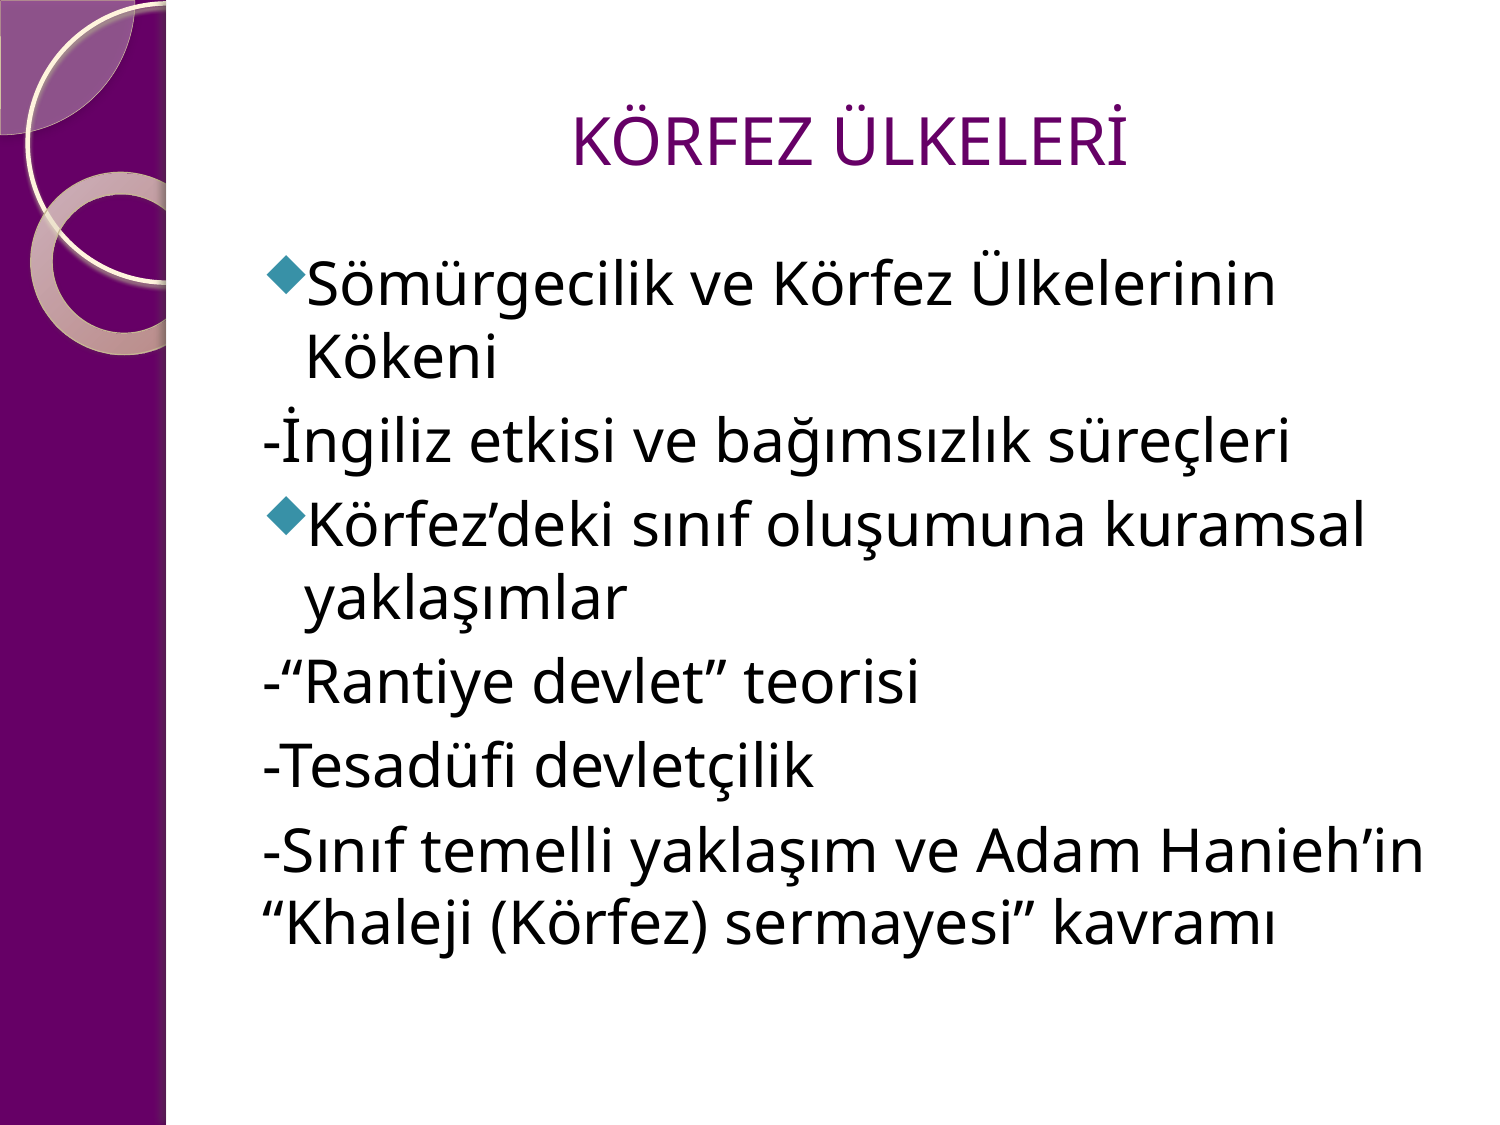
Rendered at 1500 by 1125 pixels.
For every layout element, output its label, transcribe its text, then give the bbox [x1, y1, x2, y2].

title KÖRFEZ ÜLKELERİ [235, 45, 1466, 233]
list Sömürgecilik ve Körfez Ülkelerinin Kökeni -İngiliz etkisi ve bağımsızlık süreçleri Körfez’deki sınıf oluşumuna kuramsal yaklaşımlar -“Rantiye devlet” teorisi -Tesadüfi devletçilik -Sınıf temelli yaklaşım ve Adam Hanieh’in “Khaleji (Körfez) sermayesi” kavramı [235, 237, 1466, 1025]
